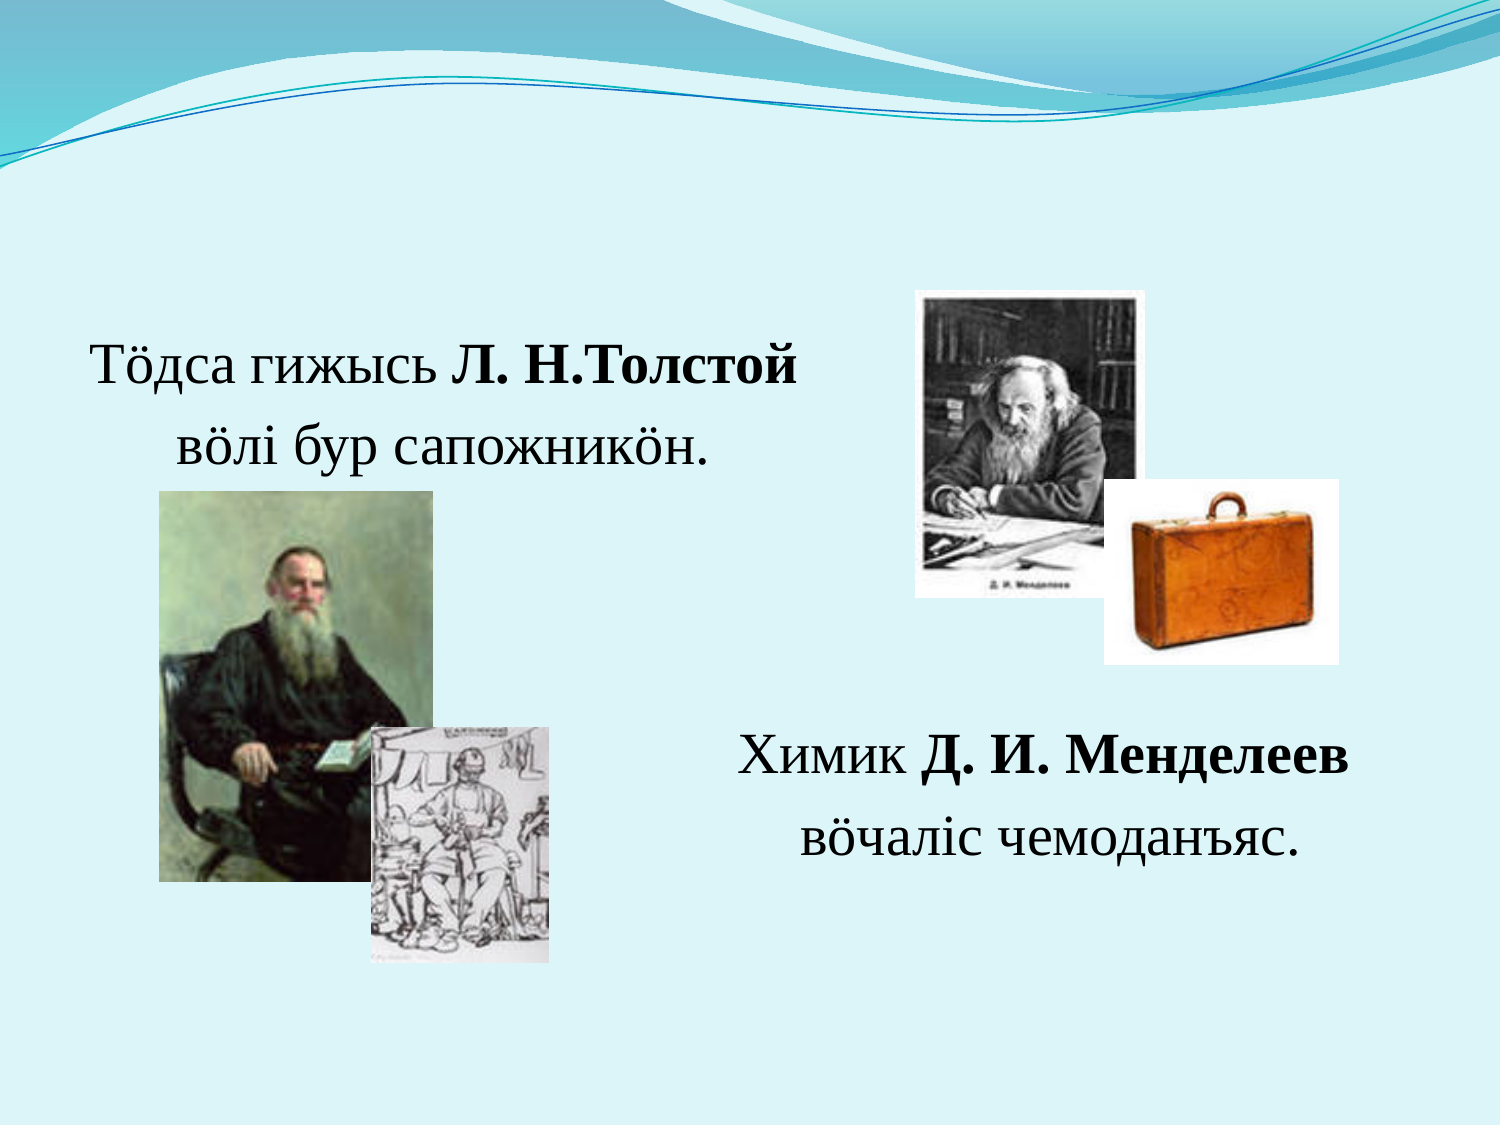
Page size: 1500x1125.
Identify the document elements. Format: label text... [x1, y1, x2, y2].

list Тӧдса гижысь Л. Н.Толстой вӧлi бур сапожникӧн. Химик Д. И. Менделеев вӧчалiс чемоданъяс. [75, 317, 1425, 1038]
picture [159, 491, 549, 963]
picture [915, 290, 1339, 665]
